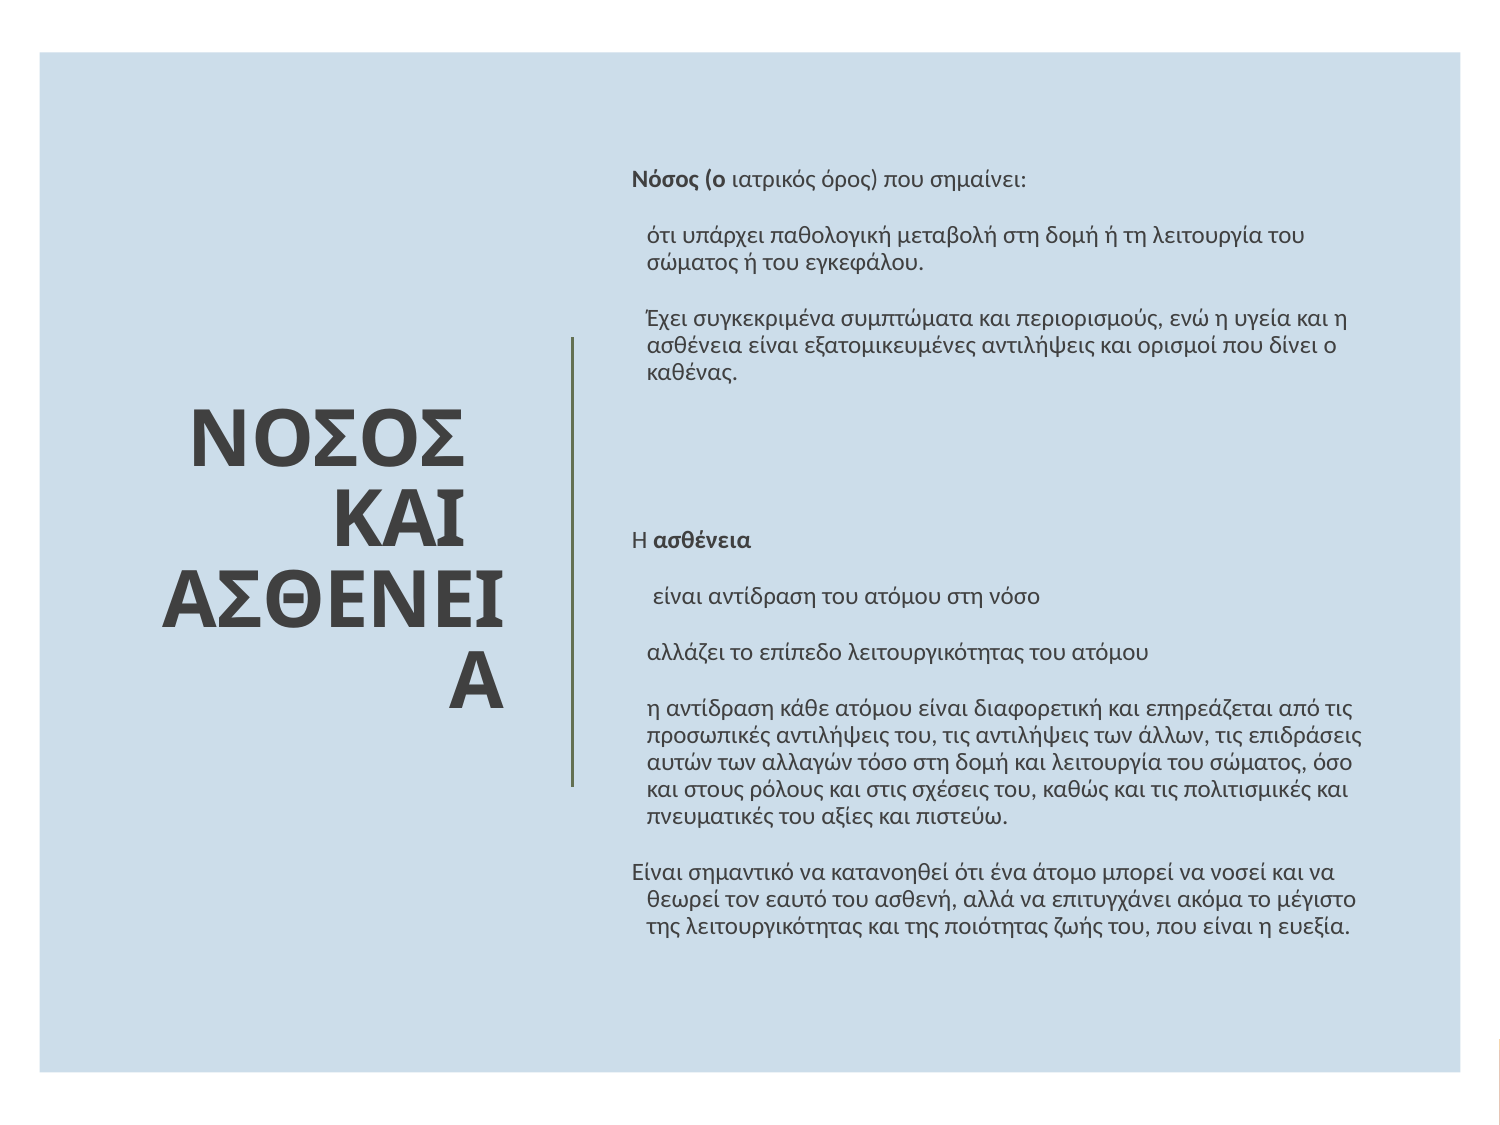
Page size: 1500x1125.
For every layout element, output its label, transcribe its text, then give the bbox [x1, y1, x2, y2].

text_box [0, 0, 1500, 1125]
list Νόσος (ο ιατρικός όρος) που σημαίνει: ότι υπάρχει παθολογική μεταβολή στη δομή ή τη λειτουργία του σώματος ή του εγκεφάλου. Έχει συγκεκριμένα συμπτώματα και περιορισμούς, ενώ η υγεία και η ασθένεια είναι εξατομικευμένες αντιλήψεις και ορισμοί που δίνει ο καθένας. Η ασθένεια είναι αντίδραση του ατόμου στη νόσο αλλάζει το επίπεδο λειτουργικότητας του ατόμου η αντίδραση κάθε ατόμου είναι διαφορετική και επηρεάζεται από τις προσωπικές αντιλήψεις του, τις αντιλήψεις των άλλων, τις επιδράσεις αυτών των αλλαγών τόσο στη δομή και λειτουργία του σώματος, όσο και στους ρόλους και στις σχέσεις του, καθώς και τις πολιτισμικές και πνευματικές του αξίες και πιστεύω. Είναι σημαντικό να κατανοηθεί ότι ένα άτομο μπορεί να νοσεί και να θεωρεί τον εαυτό του ασθενή, αλλά να επιτυγχάνει ακόμα το μέγιστο της λειτουργικότητας και της ποιότητας ζωής του, που είναι η ευεξία. [631, 158, 1387, 969]
text_box [38, 51, 1462, 1074]
text_box ΝΟΣΟΣ ΚΑΙ ΑΣΘΕΝΕΙΑ [118, 158, 520, 969]
